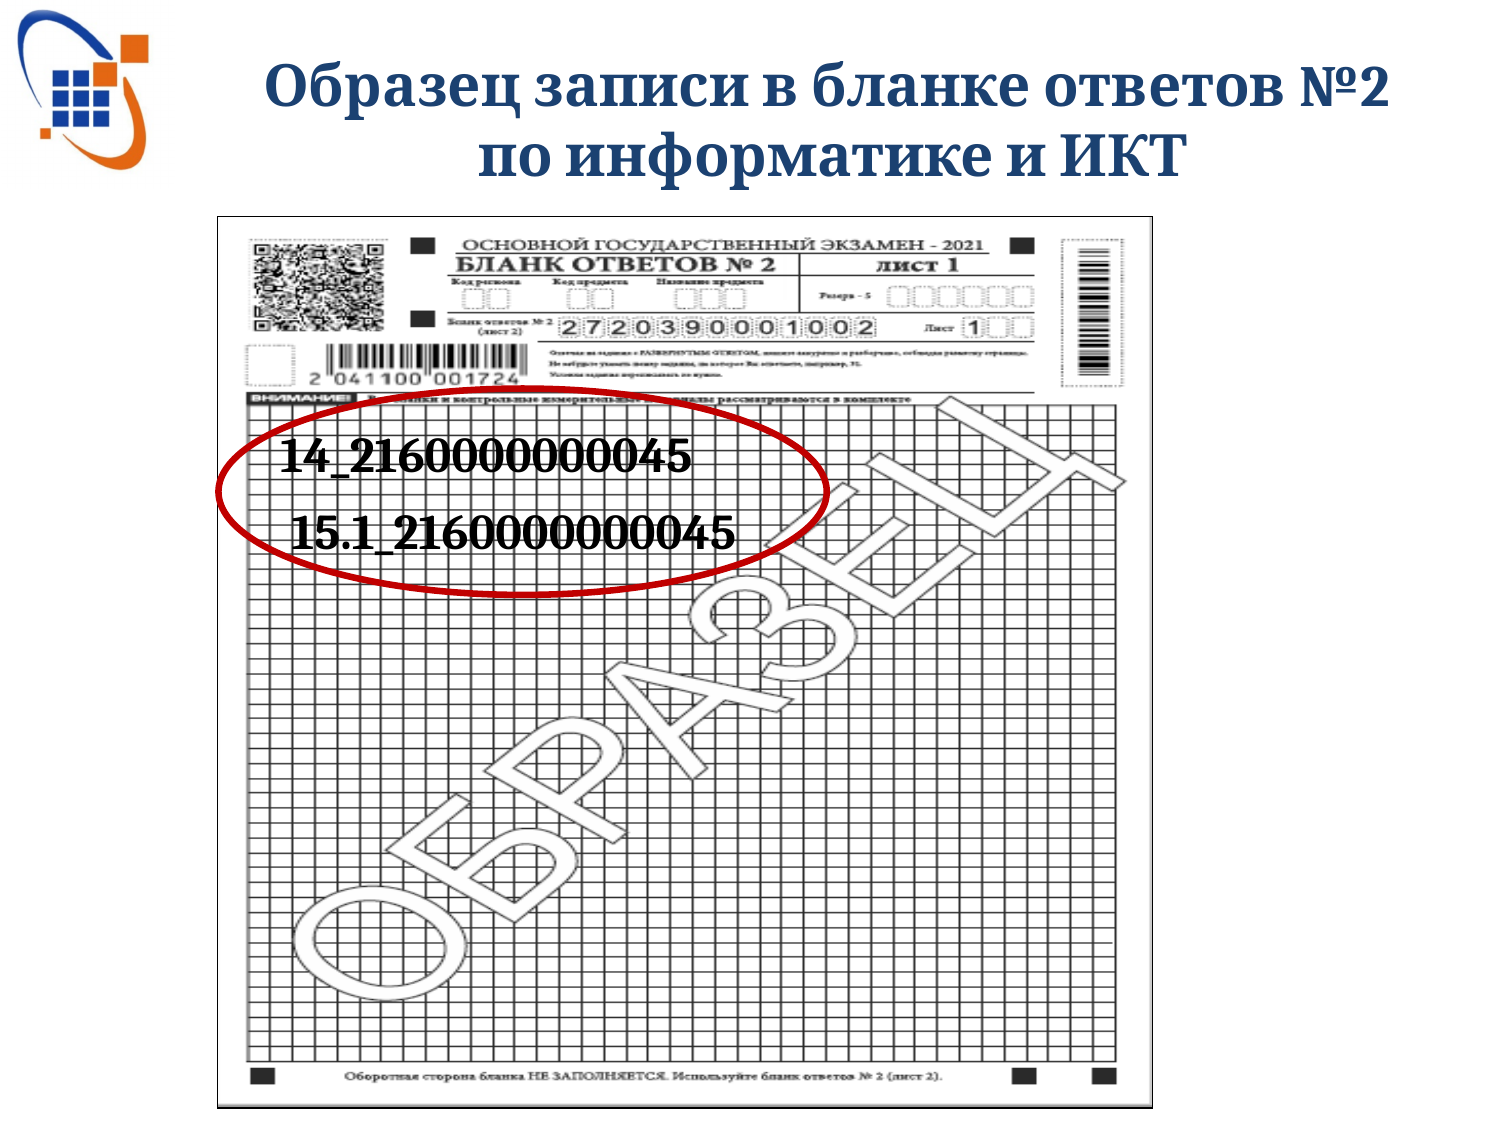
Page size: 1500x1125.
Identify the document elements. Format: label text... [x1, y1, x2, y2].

picture [217, 216, 1152, 1108]
picture [17, 16, 159, 173]
text_box Образец записи в бланке ответов №2 по информатике и ИКТ [182, 19, 1471, 218]
